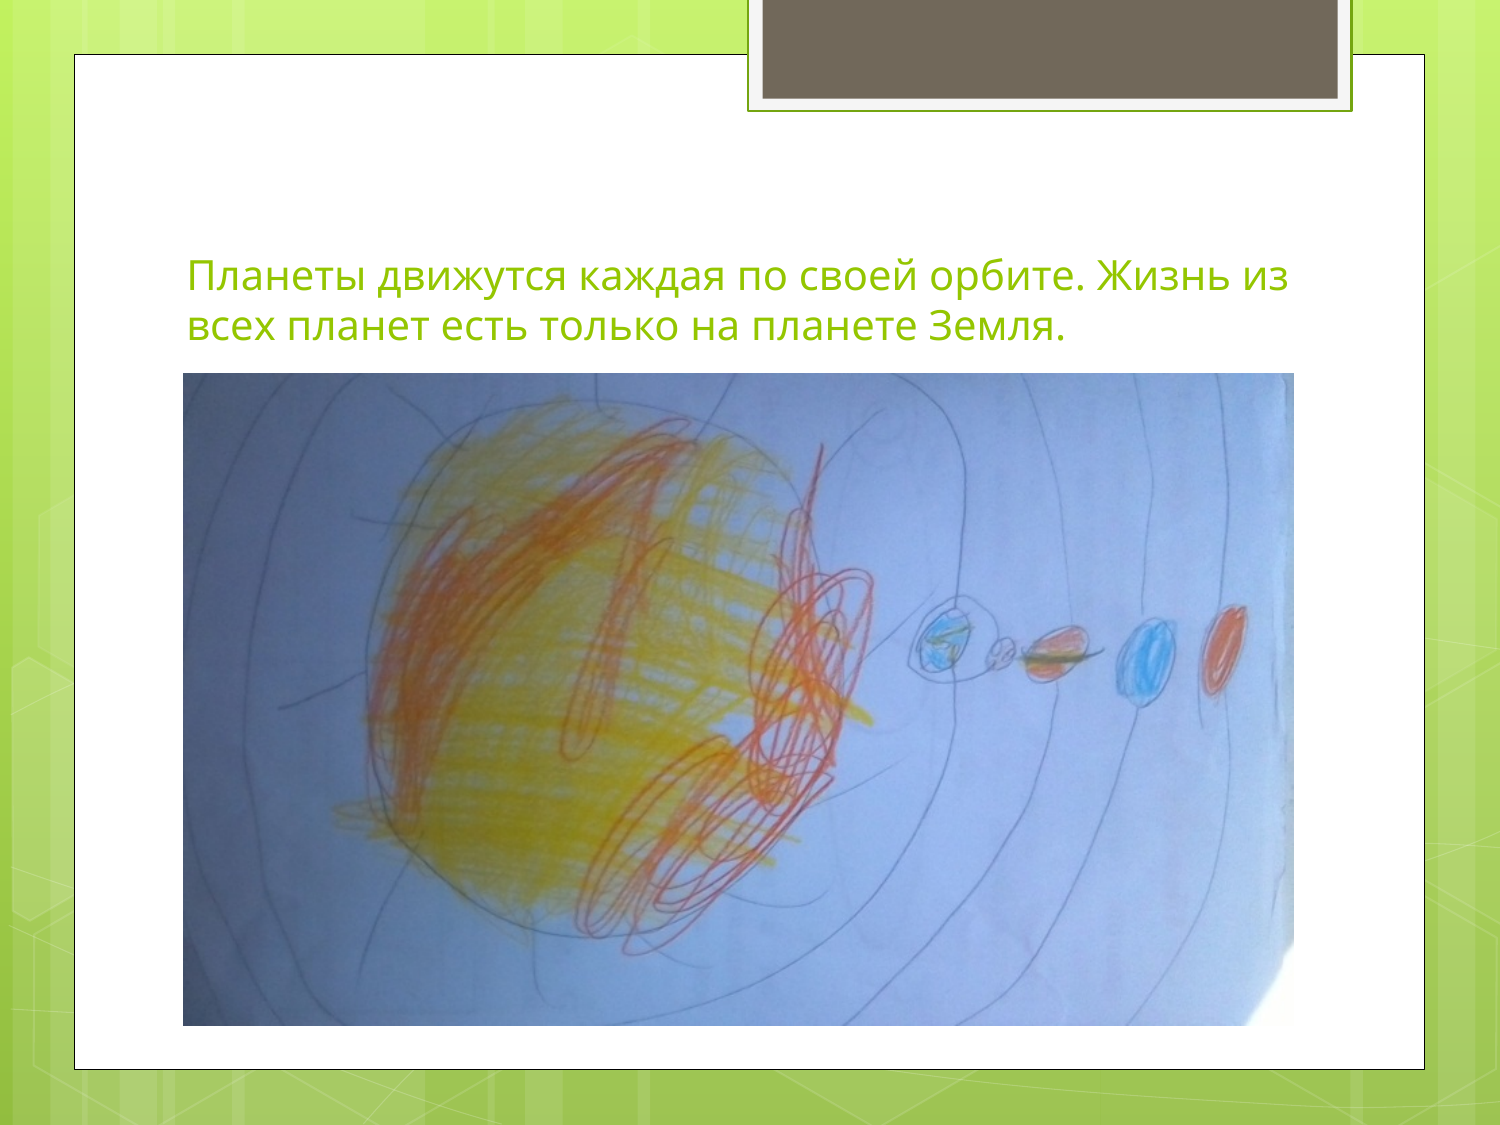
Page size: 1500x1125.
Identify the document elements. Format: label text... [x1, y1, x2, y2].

title Планеты движутся каждая по своей орбите. Жизнь из всех планет есть только на планете Земля. [171, 168, 1324, 357]
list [182, 373, 1294, 1026]
